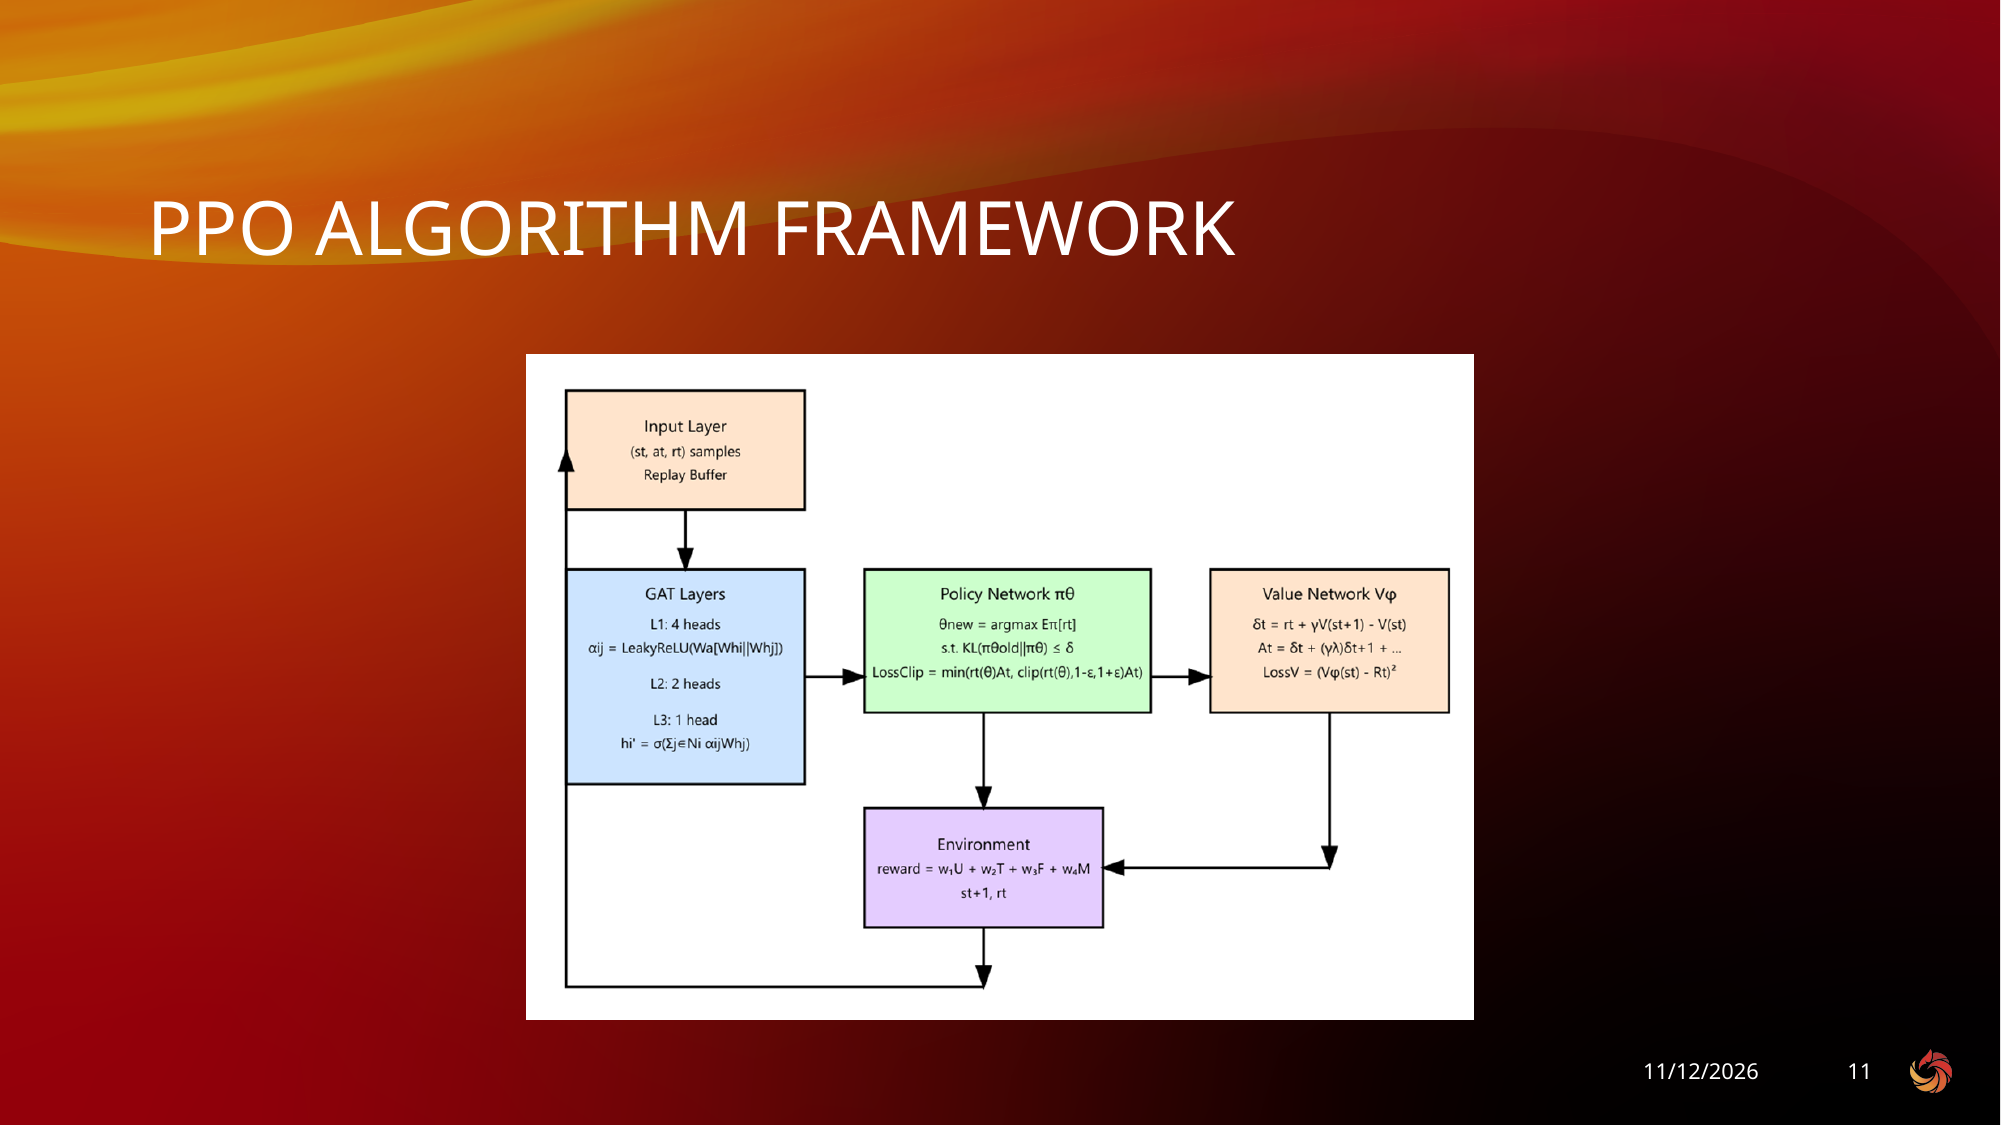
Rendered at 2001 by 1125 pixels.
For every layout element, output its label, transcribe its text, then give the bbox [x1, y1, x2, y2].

title PPO algorithm framework [112, 125, 1888, 338]
picture [0, 0, 2001, 1125]
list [526, 354, 1474, 1021]
